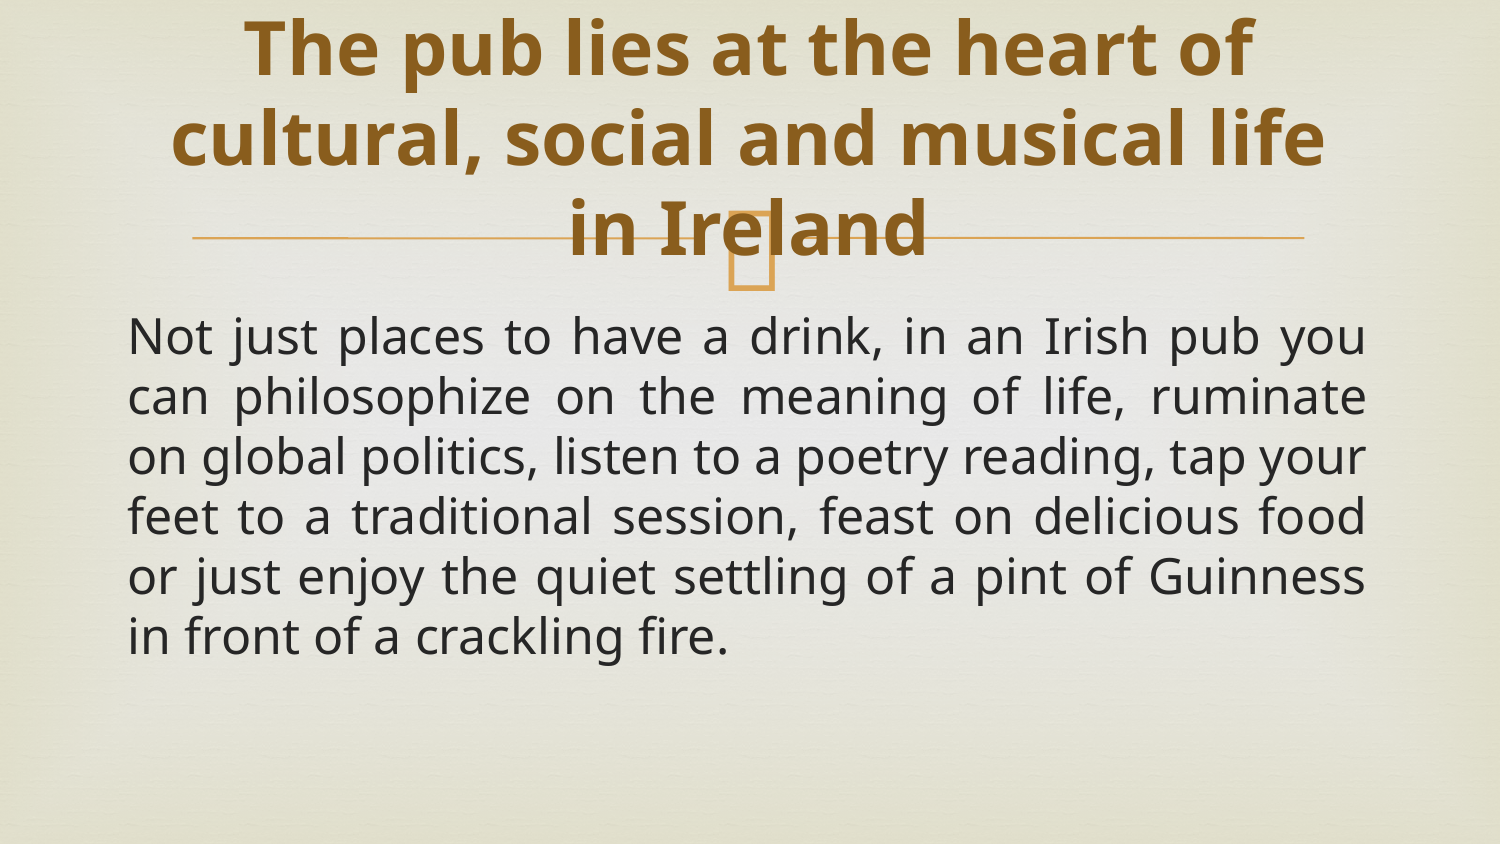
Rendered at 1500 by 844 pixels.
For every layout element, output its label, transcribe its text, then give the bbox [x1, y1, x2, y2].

title The pub lies at the heart of cultural, social and musical life in Ireland [112, 70, 1386, 200]
list Not just places to have a drink, in an Irish pub you can philosophize on the meaning of life, ruminate on global politics, listen to a poetry reading, tap your feet to a traditional session, feast on delicious food or just enjoy the quiet settling of a pint of Guinness in front of a crackling fire. [112, 296, 1384, 774]
